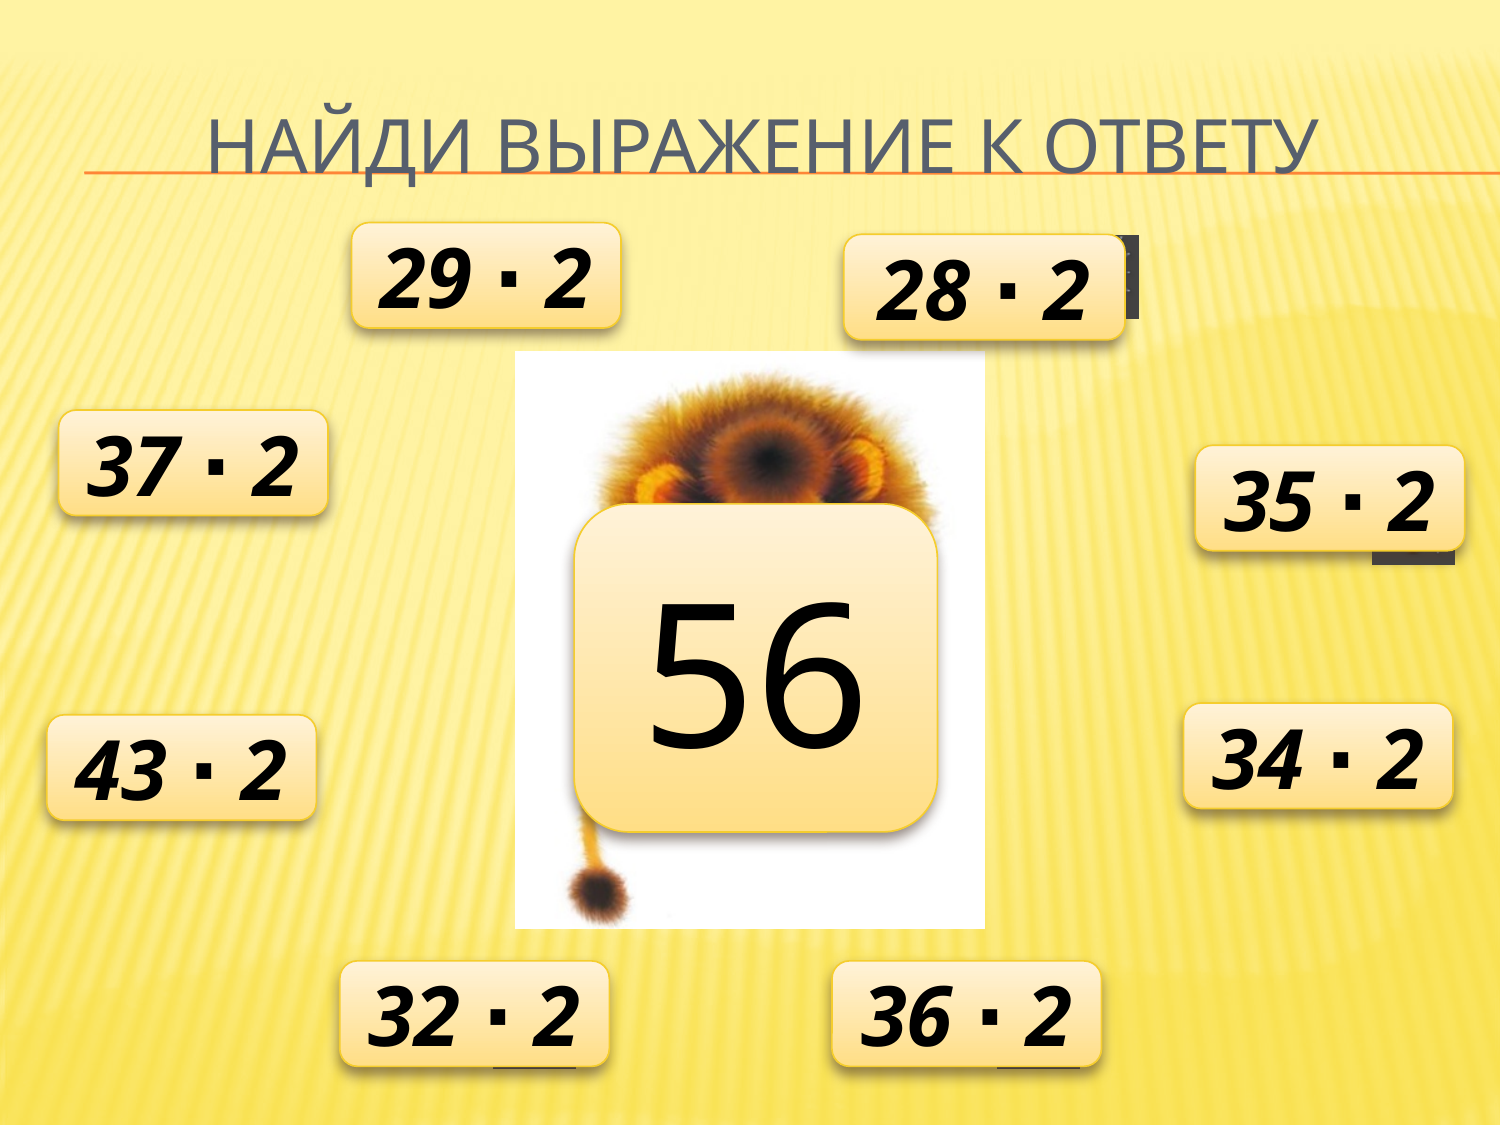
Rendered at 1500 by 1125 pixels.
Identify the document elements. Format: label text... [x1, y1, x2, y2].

picture [1370, 480, 1457, 566]
picture [995, 984, 1082, 1070]
text_box 35 ∙ 2 [1194, 444, 1466, 552]
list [515, 351, 985, 930]
title Найди выражение к ответу [50, 75, 1475, 213]
picture [1312, 714, 1398, 801]
text_box 29 ∙ 2 [350, 221, 622, 329]
picture [175, 726, 262, 812]
text_box 28 ∙ 2 [842, 233, 1115, 341]
text_box 34 ∙ 2 [1182, 702, 1454, 810]
text_box 43 ∙ 2 [45, 713, 318, 822]
text_box 36 ∙ 2 [831, 960, 1103, 1068]
text_box 32 ∙ 2 [338, 960, 611, 1068]
picture [1054, 234, 1141, 320]
picture [210, 421, 297, 508]
picture [491, 984, 578, 1070]
picture [538, 245, 590, 297]
text_box 37 ∙ 2 [57, 409, 329, 517]
